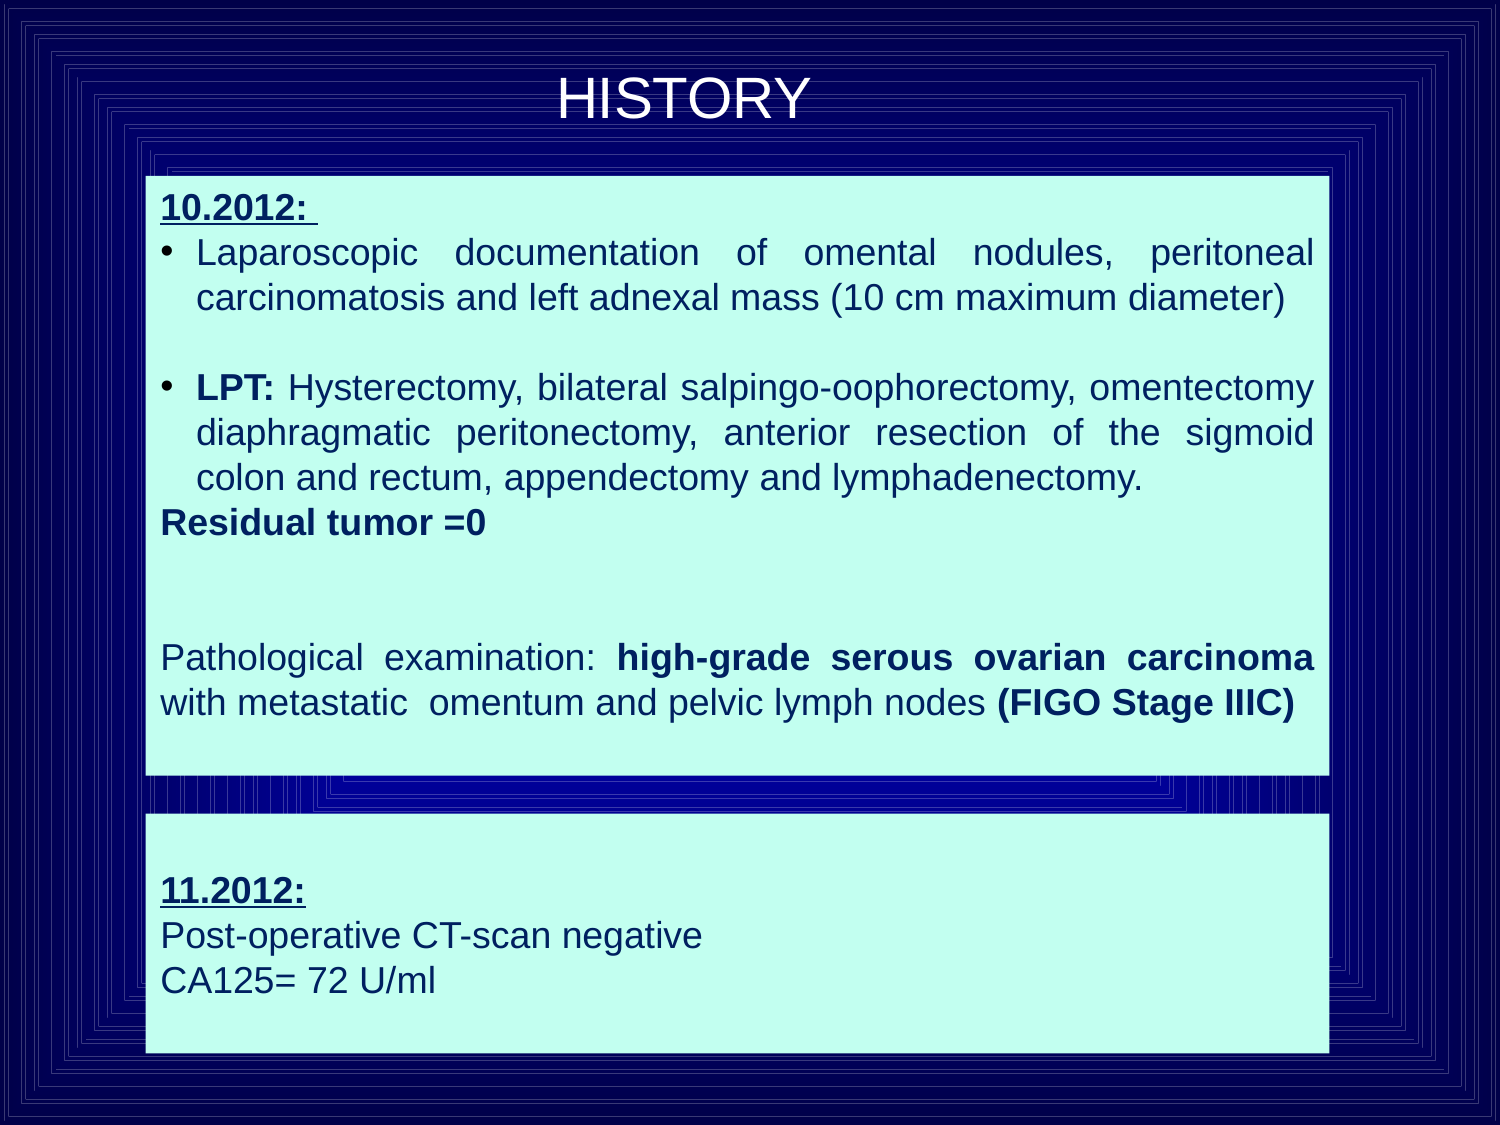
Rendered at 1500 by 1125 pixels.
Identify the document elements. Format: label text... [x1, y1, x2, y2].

text_box HISTORY [353, 52, 1016, 138]
text_box 11.2012: Post-operative CT-scan negative CA125= 72 U/ml [145, 813, 1330, 1054]
text_box 10.2012: Laparoscopic documentation of omental nodules, peritoneal carcinomatosis and left adnexal mass (10 cm maximum diameter) LPT: Hysterectomy, bilateral salpingo-oophorectomy, omentectomy diaphragmatic peritonectomy, anterior resection of the sigmoid colon and rectum, appendectomy and lymphadenectomy. Residual tumor =0 Pathological examination: high-grade serous ovarian carcinoma with metastatic omentum and pelvic lymph nodes (FIGO Stage IIIC) [145, 175, 1330, 776]
